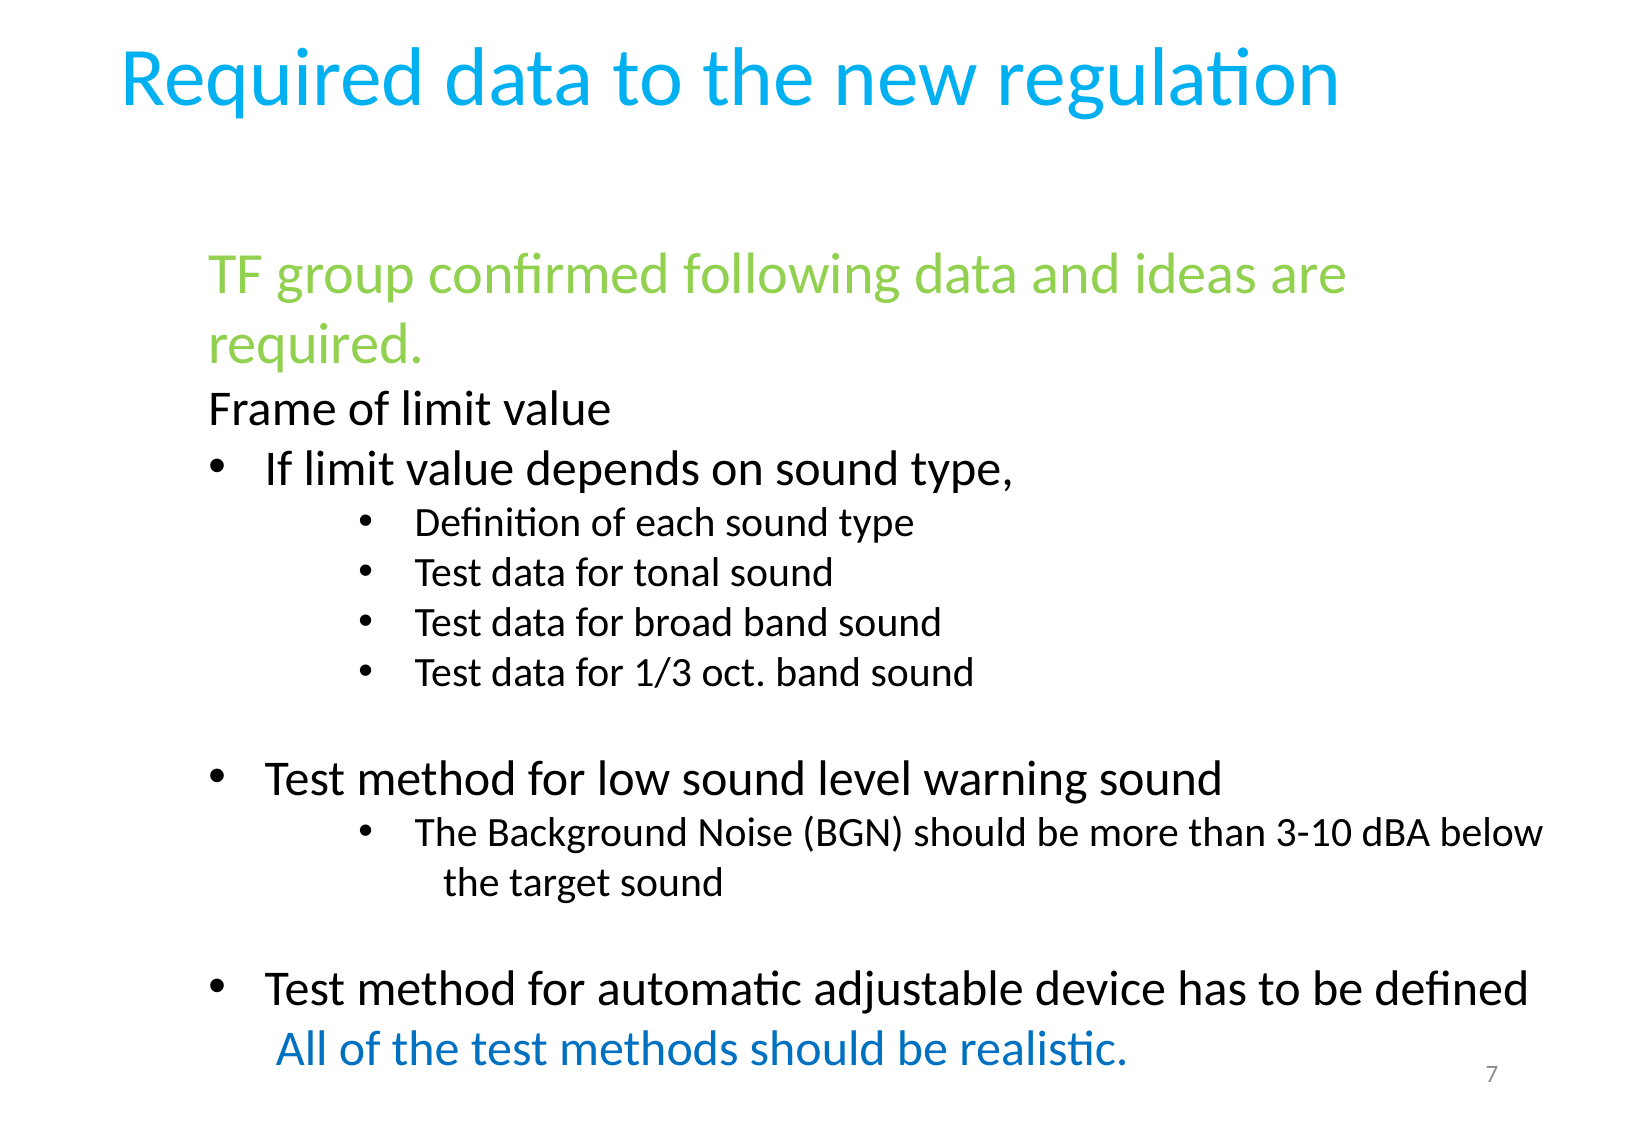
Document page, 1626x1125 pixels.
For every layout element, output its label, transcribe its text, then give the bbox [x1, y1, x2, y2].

text_box TF group confirmed following data and ideas are required. Frame of limit value If limit value depends on sound type, Definition of each sound type Test data for tonal sound Test data for broad band sound Test data for 1/3 oct. band sound Test method for low sound level warning sound The Background Noise (BGN) should be more than 3-10 dBA below the target sound Test method for automatic adjustable device has to be defined All of the test methods should be realistic. [193, 107, 1583, 1083]
text_box Required data to the new regulation [106, 14, 1495, 130]
slide_number 7 [1147, 1042, 1514, 1103]
